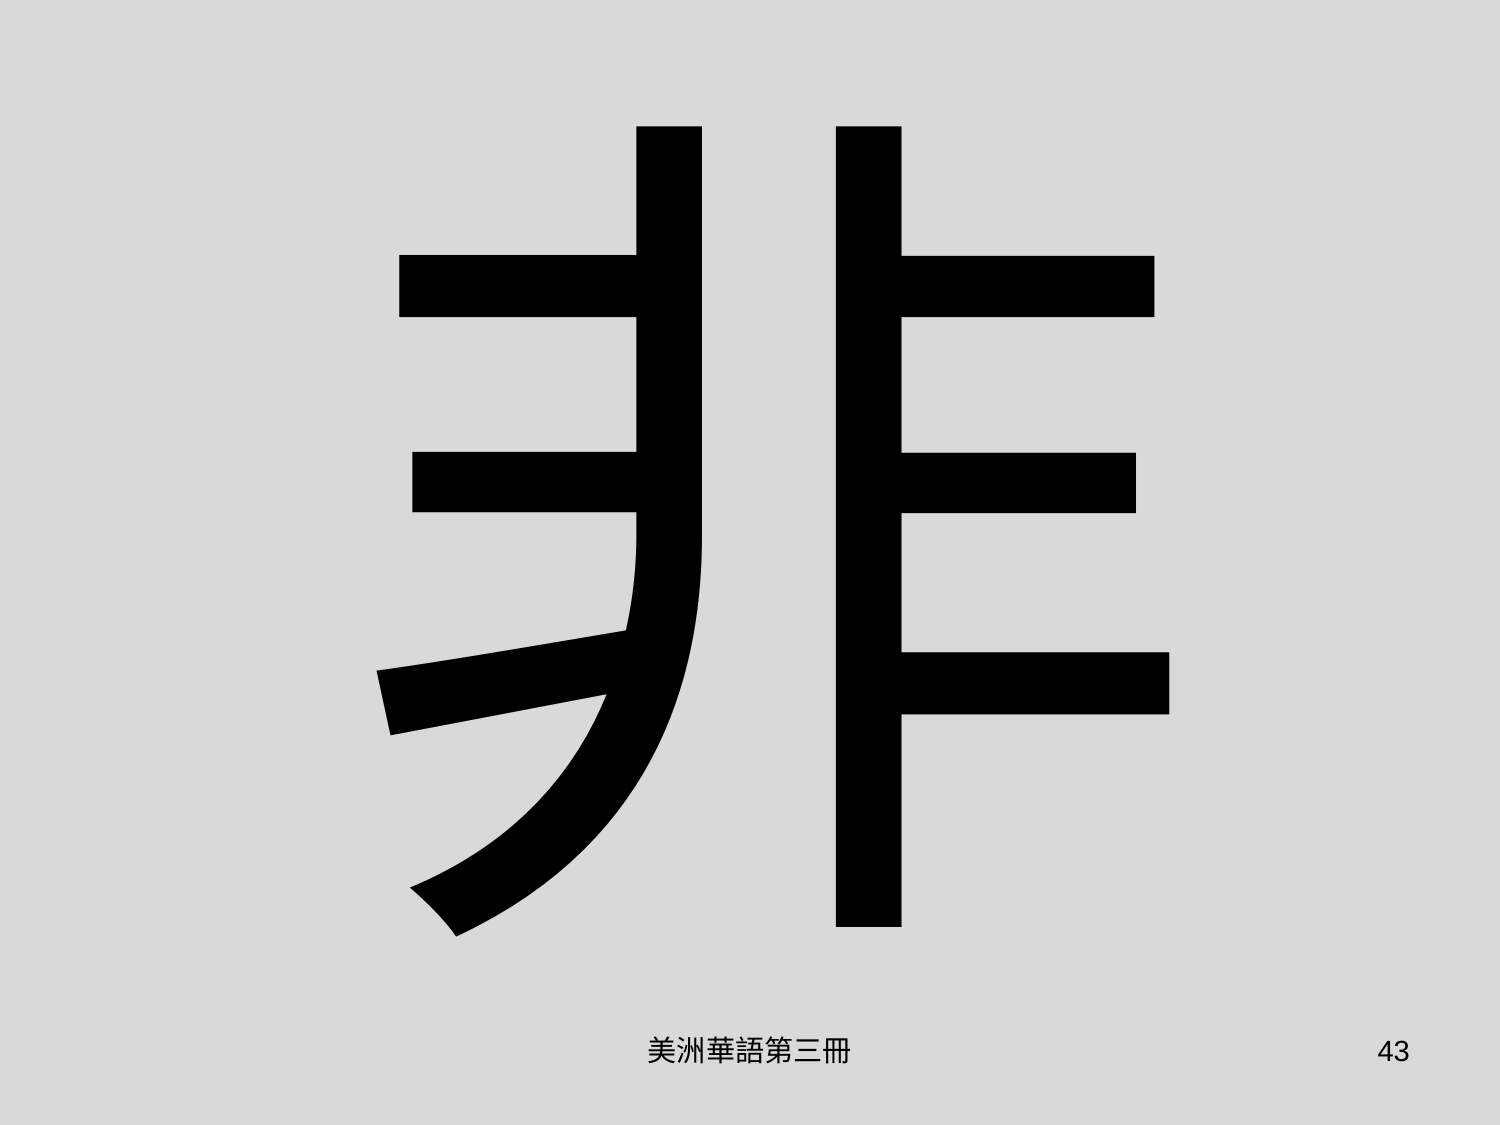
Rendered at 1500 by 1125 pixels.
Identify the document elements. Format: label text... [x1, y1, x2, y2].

text_box 非 [124, 0, 1413, 1040]
footer 美洲華語第三冊 [512, 1040, 988, 1103]
slide_number 43 [1074, 1024, 1425, 1103]
